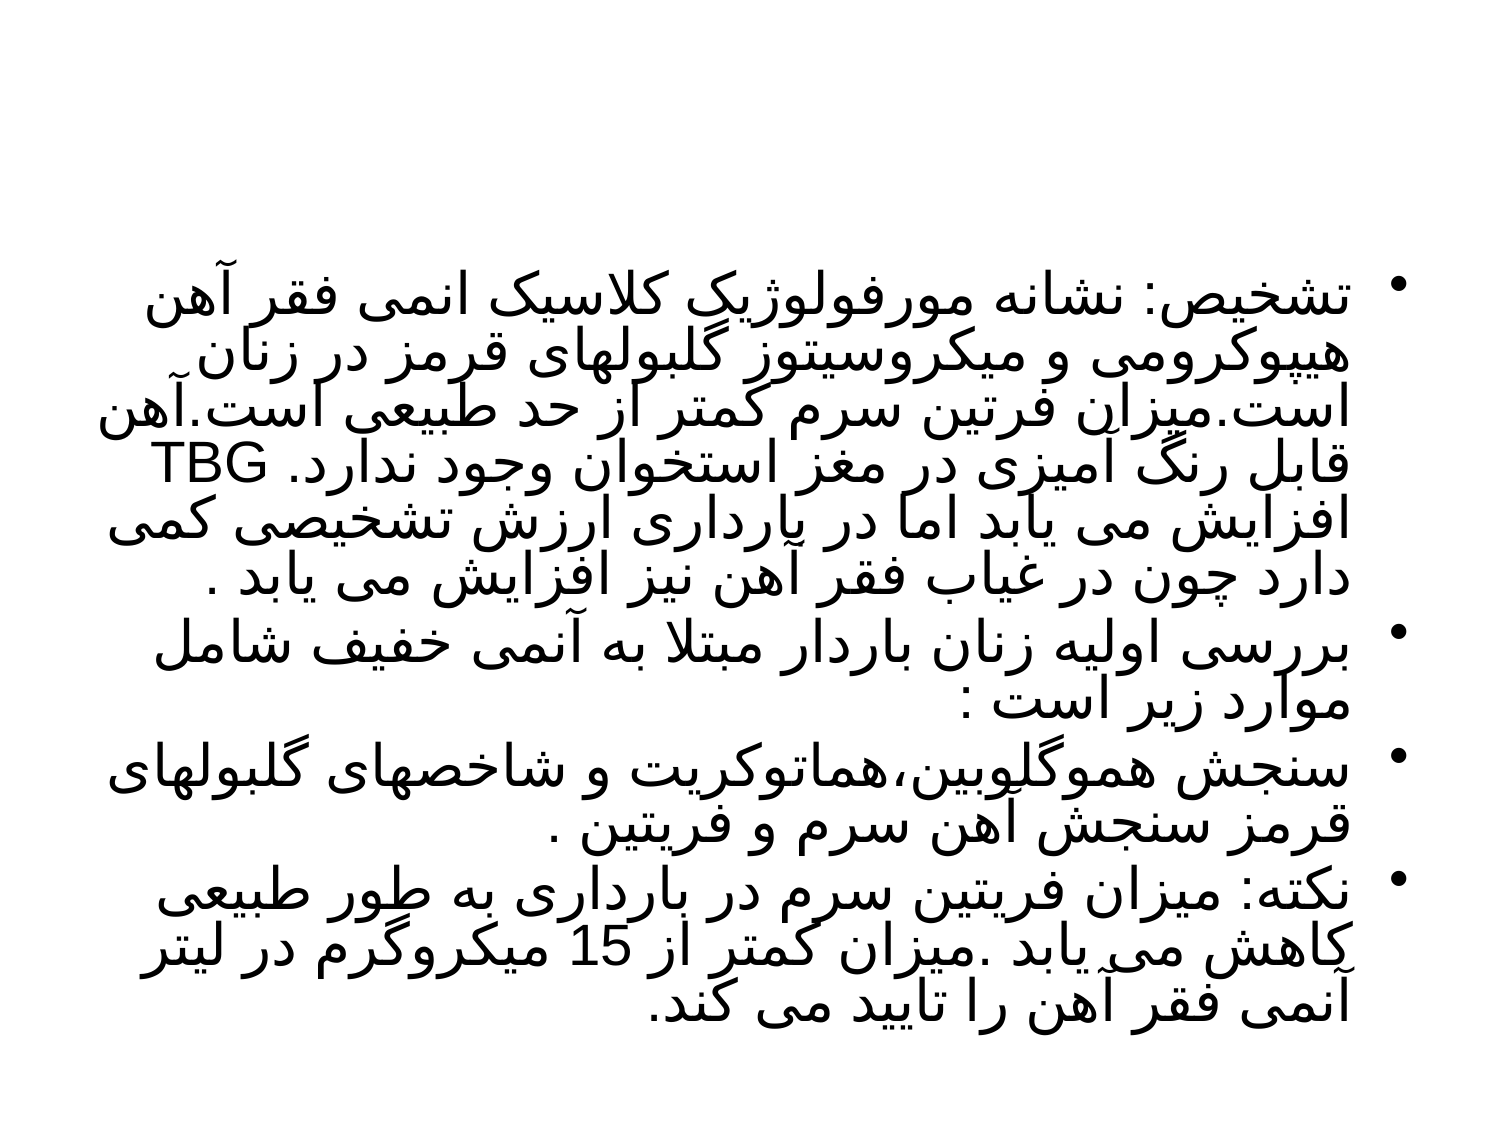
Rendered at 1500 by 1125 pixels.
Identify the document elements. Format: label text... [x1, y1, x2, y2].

list تشخیص: نشانه مورفولوژیک کلاسیک انمی فقر آهن هیپوکرومی و میکروسیتوز گلبولهای قرمز در زنان است.میزان فرتین سرم کمتر از حد طبیعی است.آهن قابل رنگ آمیزی در مغز استخوان وجود ندارد. TBG افزایش می یابد اما در بارداری ارزش تشخیصی کمی دارد چون در غیاب فقر آهن نیز افزایش می یابد . بررسی اولیه زنان باردار مبتلا به آنمی خفیف شامل موارد زیر است : سنجش هموگلوبین،هماتوکریت و شاخصهای گلبولهای قرمز سنجش آهن سرم و فریتین . نکته: میزان فریتین سرم در بارداری به طور طبیعی کاهش می یابد .میزان کمتر از 15 میکروگرم در لیتر آنمی فقر آهن را تایید می کند. [74, 262, 1426, 1006]
